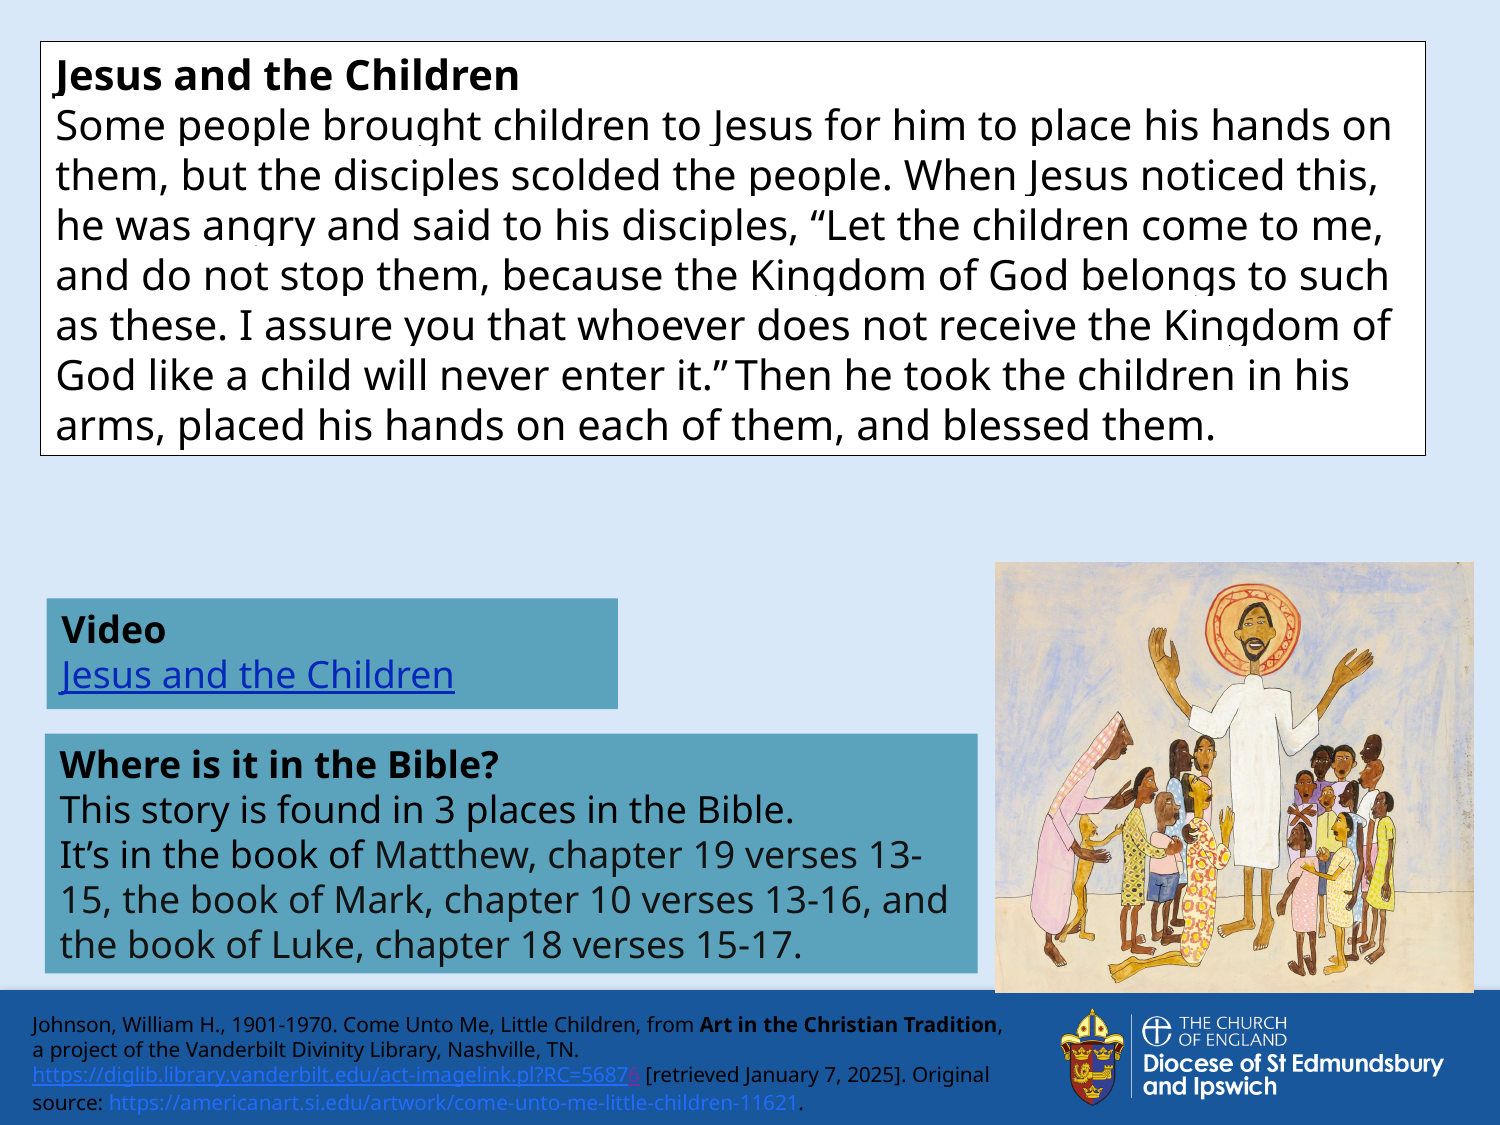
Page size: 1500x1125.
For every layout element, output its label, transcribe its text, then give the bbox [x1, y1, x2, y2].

text_box Video Jesus and the Children [46, 598, 618, 710]
text_box Jesus and the Children Some people brought children to Jesus for him to place his hands on them, but the disciples scolded the people. When Jesus noticed this, he was angry and said to his disciples, “Let the children come to me, and do not stop them, because the Kingdom of God belongs to such as these. I assure you that whoever does not receive the Kingdom of God like a child will never enter it.” Then he took the children in his arms, placed his hands on each of them, and blessed them. [40, 41, 1426, 456]
text_box Where is it in the Bible? This story is found in 3 places in the Bible. It’s in the book of Matthew, chapter 19 verses 13-15, the book of Mark, chapter 10 verses 13-16, and the book of Luke, chapter 18 verses 15-17. [44, 733, 978, 974]
picture [994, 561, 1475, 993]
picture [1055, 998, 1459, 1117]
text_box Johnson, William H., 1901-1970. Come Unto Me, Little Children, from Art in the Christian Tradition, a project of the Vanderbilt Divinity Library, Nashville, TN. https://diglib.library.vanderbilt.edu/act-imagelink.pl?RC=56876 [retrieved January 7, 2025]. Original source: https://americanart.si.edu/artwork/come-unto-me-little-children-11621. [17, 1004, 1024, 1122]
